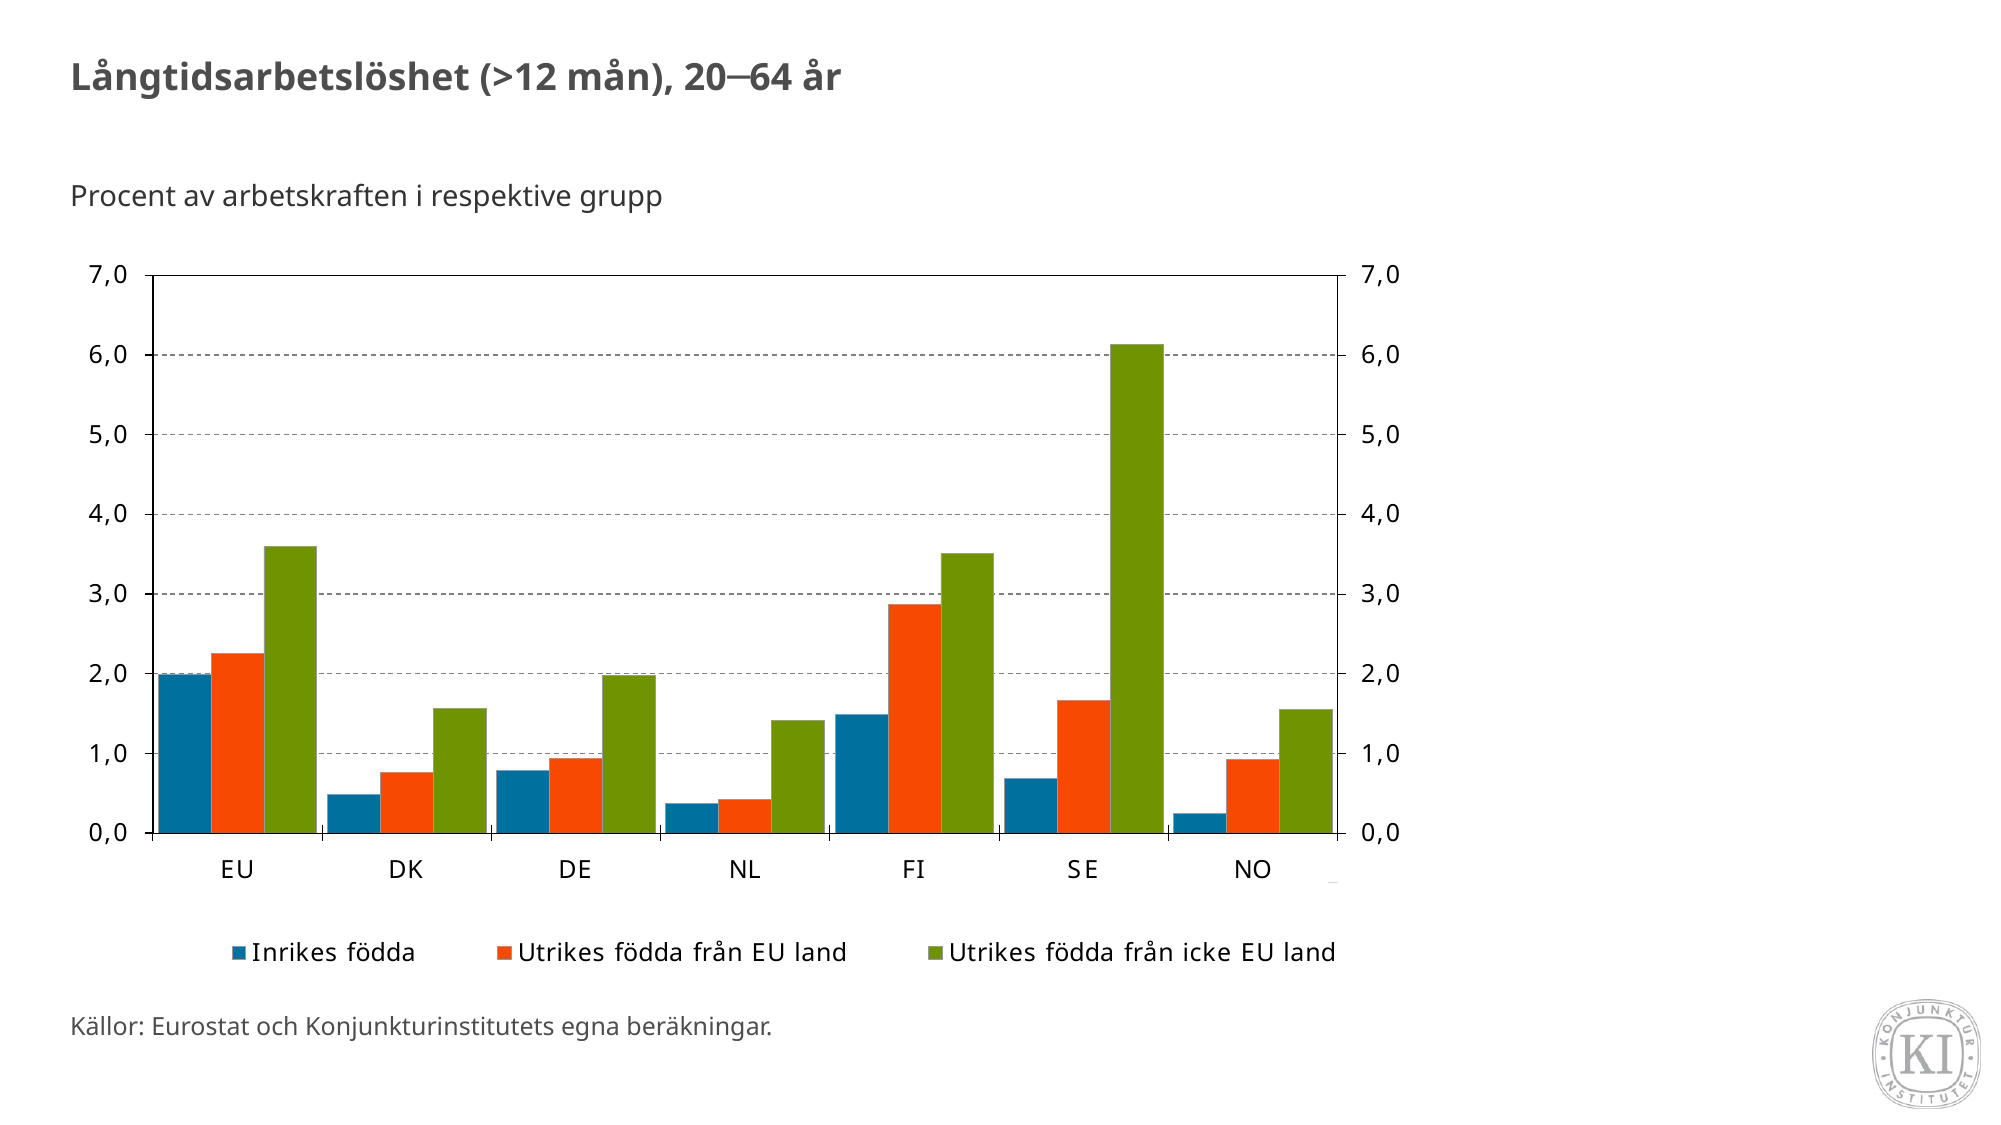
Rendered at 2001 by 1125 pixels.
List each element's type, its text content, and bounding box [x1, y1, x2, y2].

list Procent av arbetskraften i respektive grupp [55, 137, 1476, 220]
picture [1872, 999, 1981, 1109]
subtitle Källor: Eurostat och Konjunkturinstitutets egna beräkningar. [55, 1003, 1476, 1106]
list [72, 249, 1491, 1001]
title Långtidsarbetslöshet (>12 mån), 20─64 år [55, 45, 1476, 128]
